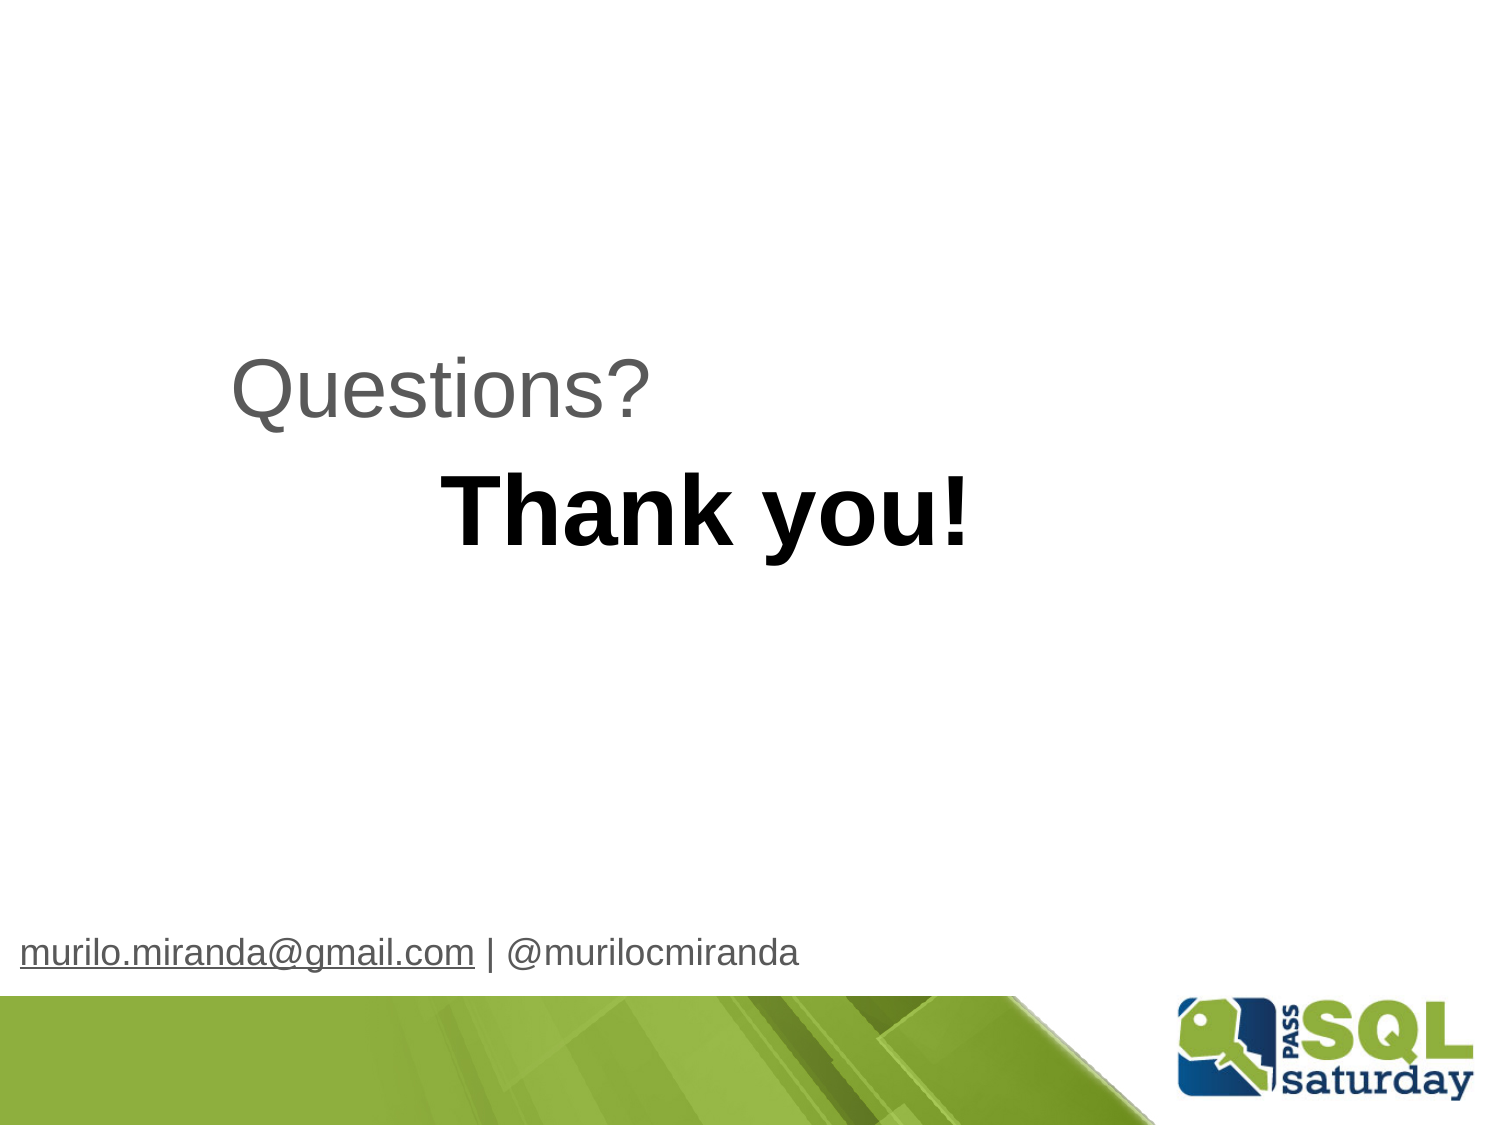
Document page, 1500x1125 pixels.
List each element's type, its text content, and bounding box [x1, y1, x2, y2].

text_box Thank you! [425, 438, 988, 573]
text_box murilo.miranda@gmail.com | @murilocmiranda [4, 920, 815, 980]
picture [0, 969, 1483, 1125]
text_box Questions? [215, 326, 667, 442]
